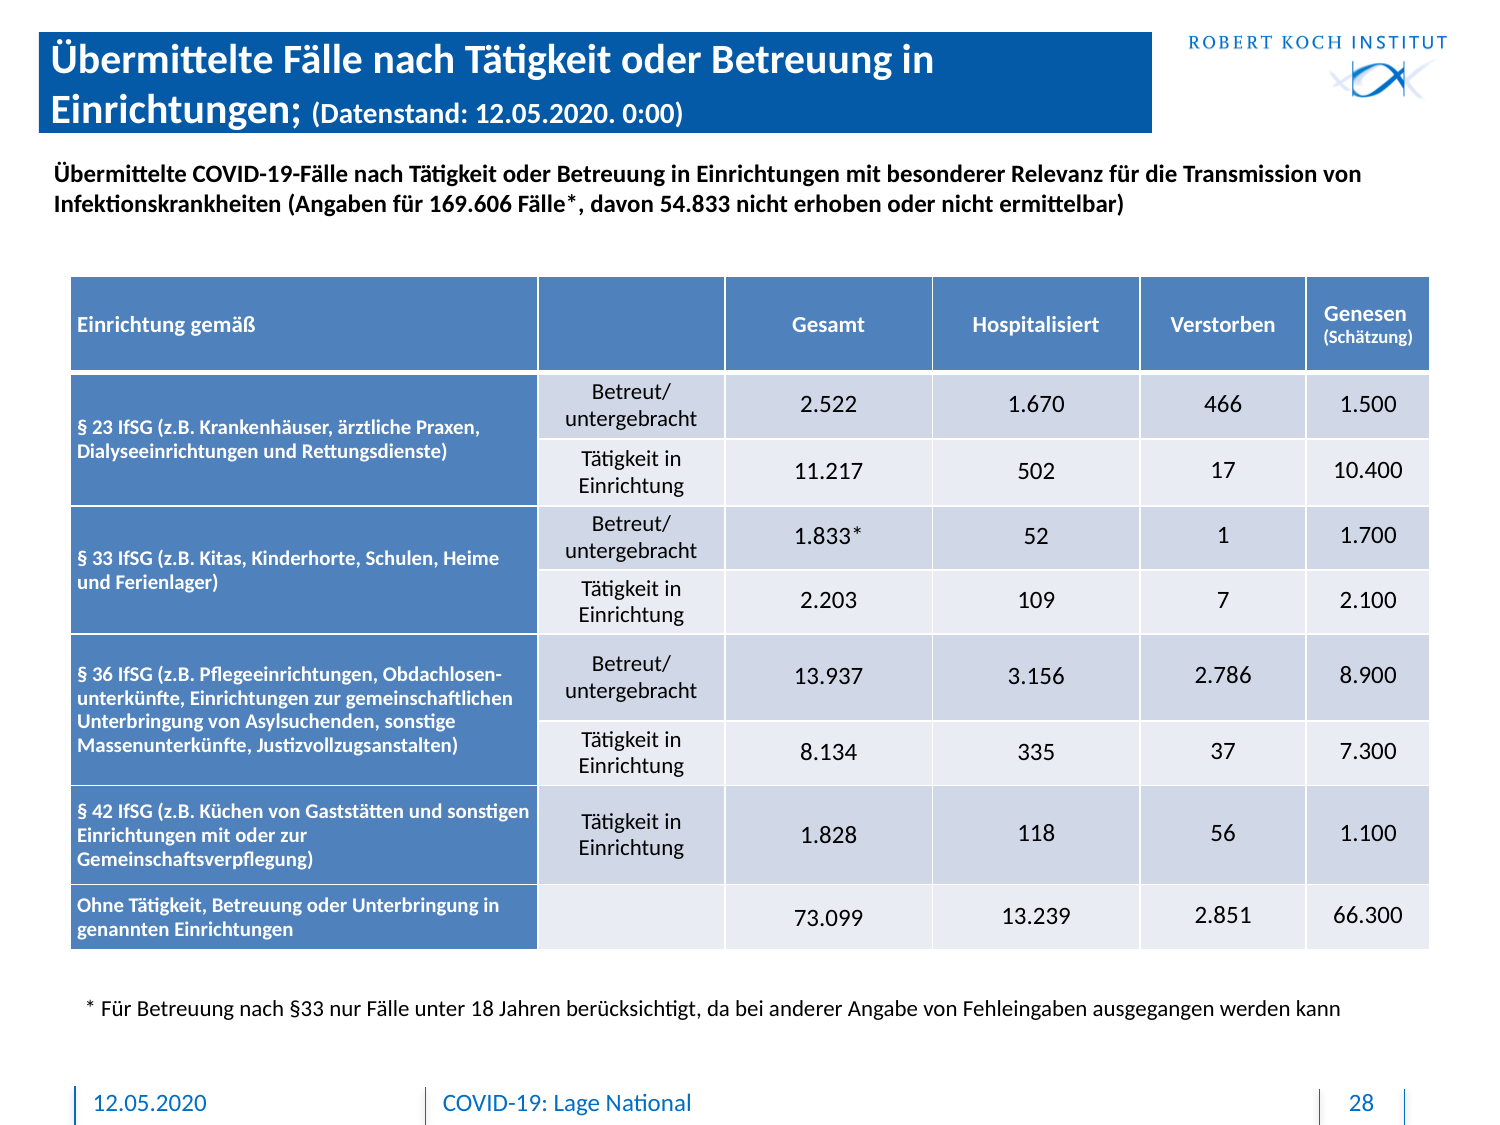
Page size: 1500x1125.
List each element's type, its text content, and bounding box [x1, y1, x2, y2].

table_cell 17 [1141, 440, 1305, 505]
table_cell 1 [1141, 507, 1305, 569]
table_cell Betreut/ untergebracht [539, 375, 724, 438]
table_cell 118 [933, 786, 1139, 884]
table_cell 73.099 [726, 885, 932, 949]
picture [1182, 29, 1454, 109]
table_cell 13.937 [726, 635, 932, 720]
table_cell § 33 IfSG (z.B. Kitas, Kinderhorte, Schulen, Heime und Ferienlager) [71, 507, 537, 633]
table_cell § 42 IfSG (z.B. Küchen von Gaststätten und sonstigen Einrichtungen mit oder zur Gemeinschaftsverpflegung) [71, 786, 537, 884]
table_header [539, 277, 724, 370]
table_cell 2.100 [1307, 571, 1429, 633]
table_cell Betreut/ untergebracht [539, 507, 724, 569]
table_cell 7.300 [1307, 722, 1429, 785]
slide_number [92, 1086, 398, 1119]
table_cell 502 [933, 440, 1139, 505]
table_cell 8.900 [1307, 635, 1429, 720]
table_cell Ohne Tätigkeit, Betreuung oder Unterbringung in genannten Einrichtungen [71, 885, 537, 949]
table_header Verstorben [1141, 277, 1305, 370]
table_header Hospitalisiert [933, 277, 1139, 370]
table_cell 466 [1141, 375, 1305, 438]
table_cell 2.786 [1141, 635, 1305, 720]
table_cell 37 [1141, 722, 1305, 785]
slide_number 28 [1321, 1086, 1403, 1119]
table_cell 2.522 [726, 375, 932, 438]
table_cell [539, 885, 724, 949]
table_cell 13.239 [933, 885, 1139, 949]
table_header Genesen (Schätzung) [1307, 277, 1429, 370]
title Übermittelte Fälle nach Tätigkeit oder Betreuung in Einrichtungen; (Datenstand: 12.05.2020. 0:00) [38, 32, 1152, 133]
table_cell 1.100 [1307, 786, 1429, 884]
table_cell 2.203 [726, 571, 932, 633]
table_cell 1.670 [933, 375, 1139, 438]
table_cell Tätigkeit in Einrichtung [539, 786, 724, 884]
footer COVID-19: Lage National [442, 1086, 1293, 1119]
table_header Gesamt [726, 277, 932, 370]
table_cell 3.156 [933, 635, 1139, 720]
text_box Übermittelte COVID-19-Fälle nach Tätigkeit oder Betreuung in Einrichtungen mit besonderer Relevanz für die Transmission von Infektionskrankheiten (Angaben für 169.606 Fälle*, davon 54.833 nicht erhoben oder nicht ermittelbar) [38, 149, 1399, 225]
table_cell Tätigkeit in Einrichtung [539, 440, 724, 505]
table_cell § 36 IfSG (z.B. Pflegeeinrichtungen, Obdachlosen-unterkünfte, Einrichtungen zur gemeinschaftlichen Unterbringung von Asylsuchenden, sonstige Massenunterkünfte, Justizvollzugsanstalten) [71, 635, 537, 785]
table_cell 1.828 [726, 786, 932, 884]
table_cell 11.217 [726, 440, 932, 505]
text_box * Für Betreuung nach §33 nur Fälle unter 18 Jahren berücksichtigt, da bei anderer Angabe von Fehleingaben ausgegangen werden kann [69, 986, 1459, 1029]
table_cell Tätigkeit in Einrichtung [539, 571, 724, 633]
table_cell 1.500 [1307, 375, 1429, 438]
table_header Einrichtung gemäß [71, 277, 537, 370]
table_cell 10.400 [1307, 440, 1429, 505]
table_cell Betreut/ untergebracht [539, 635, 724, 720]
table_cell 109 [933, 571, 1139, 633]
table_cell 7 [1141, 571, 1305, 633]
table_cell § 23 IfSG (z.B. Krankenhäuser, ärztliche Praxen, Dialyseeinrichtungen und Rettungsdienste) [71, 375, 537, 505]
table_cell 2.851 [1141, 885, 1305, 949]
table_cell Tätigkeit in Einrichtung [539, 722, 724, 785]
table_cell 335 [933, 722, 1139, 785]
table_cell 52 [933, 507, 1139, 569]
table_cell 8.134 [726, 722, 932, 785]
table_cell 1.833* [726, 507, 932, 569]
table_cell 66.300 [1307, 885, 1429, 949]
table_cell 56 [1141, 786, 1305, 884]
table_cell 1.700 [1307, 507, 1429, 569]
